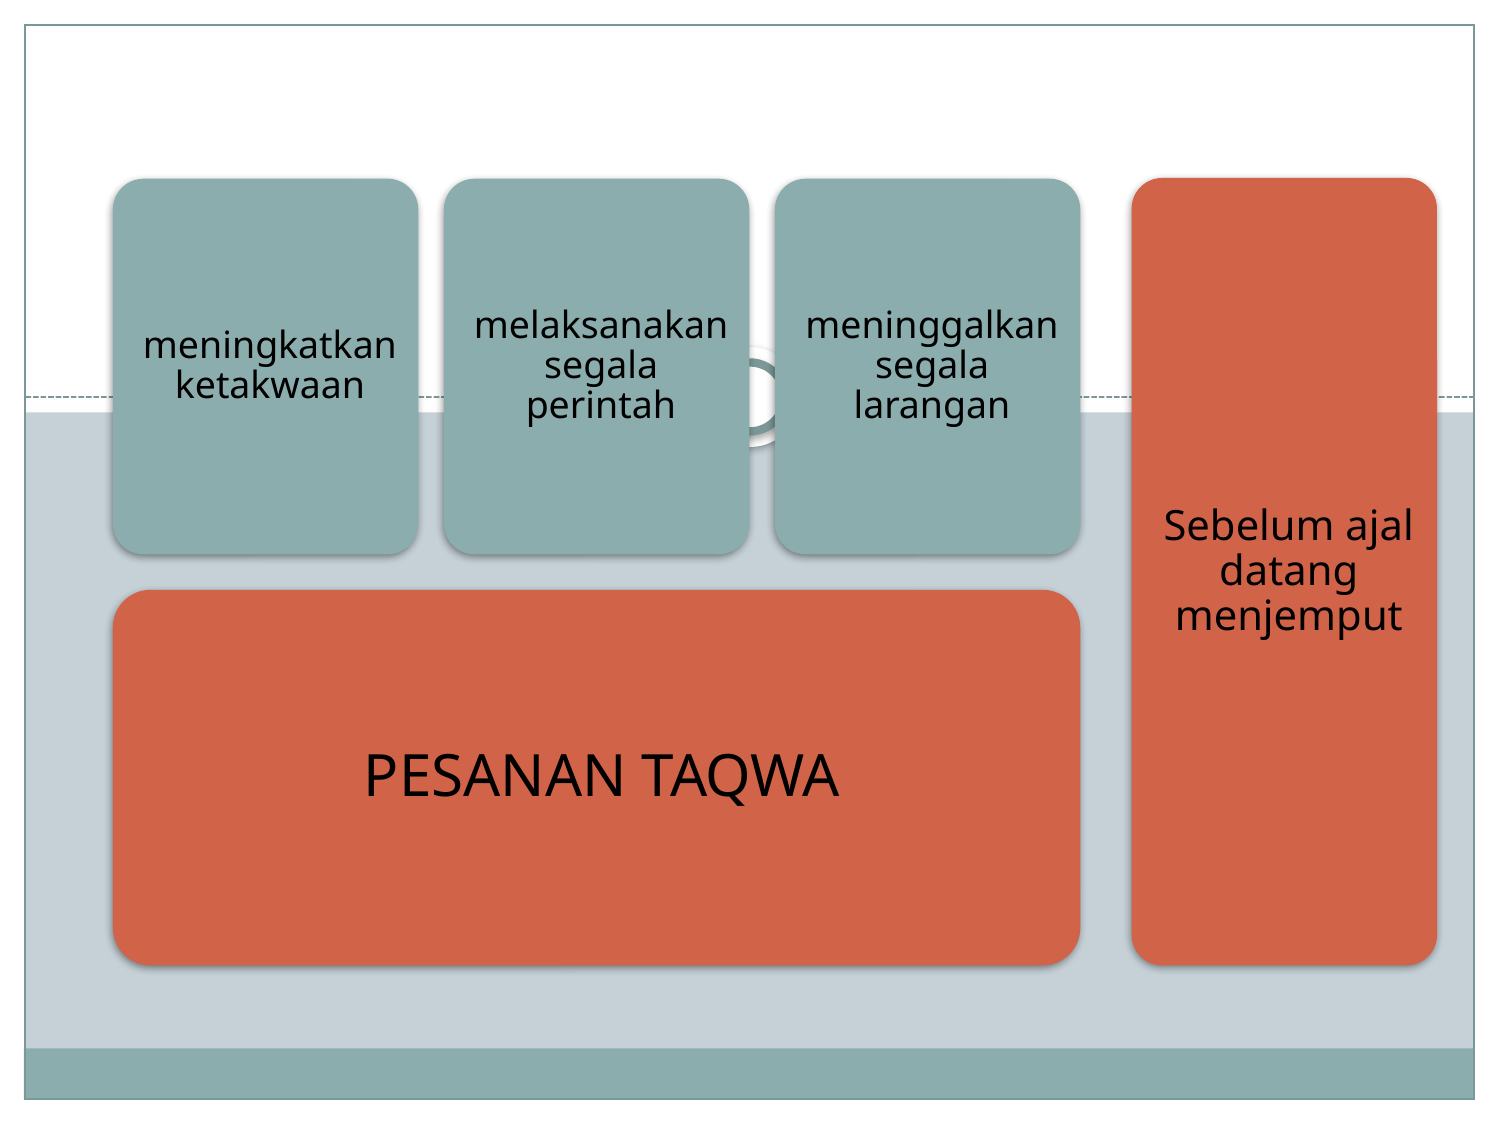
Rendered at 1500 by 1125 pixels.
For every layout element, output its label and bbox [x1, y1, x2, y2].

text_box [112, 177, 1438, 966]
